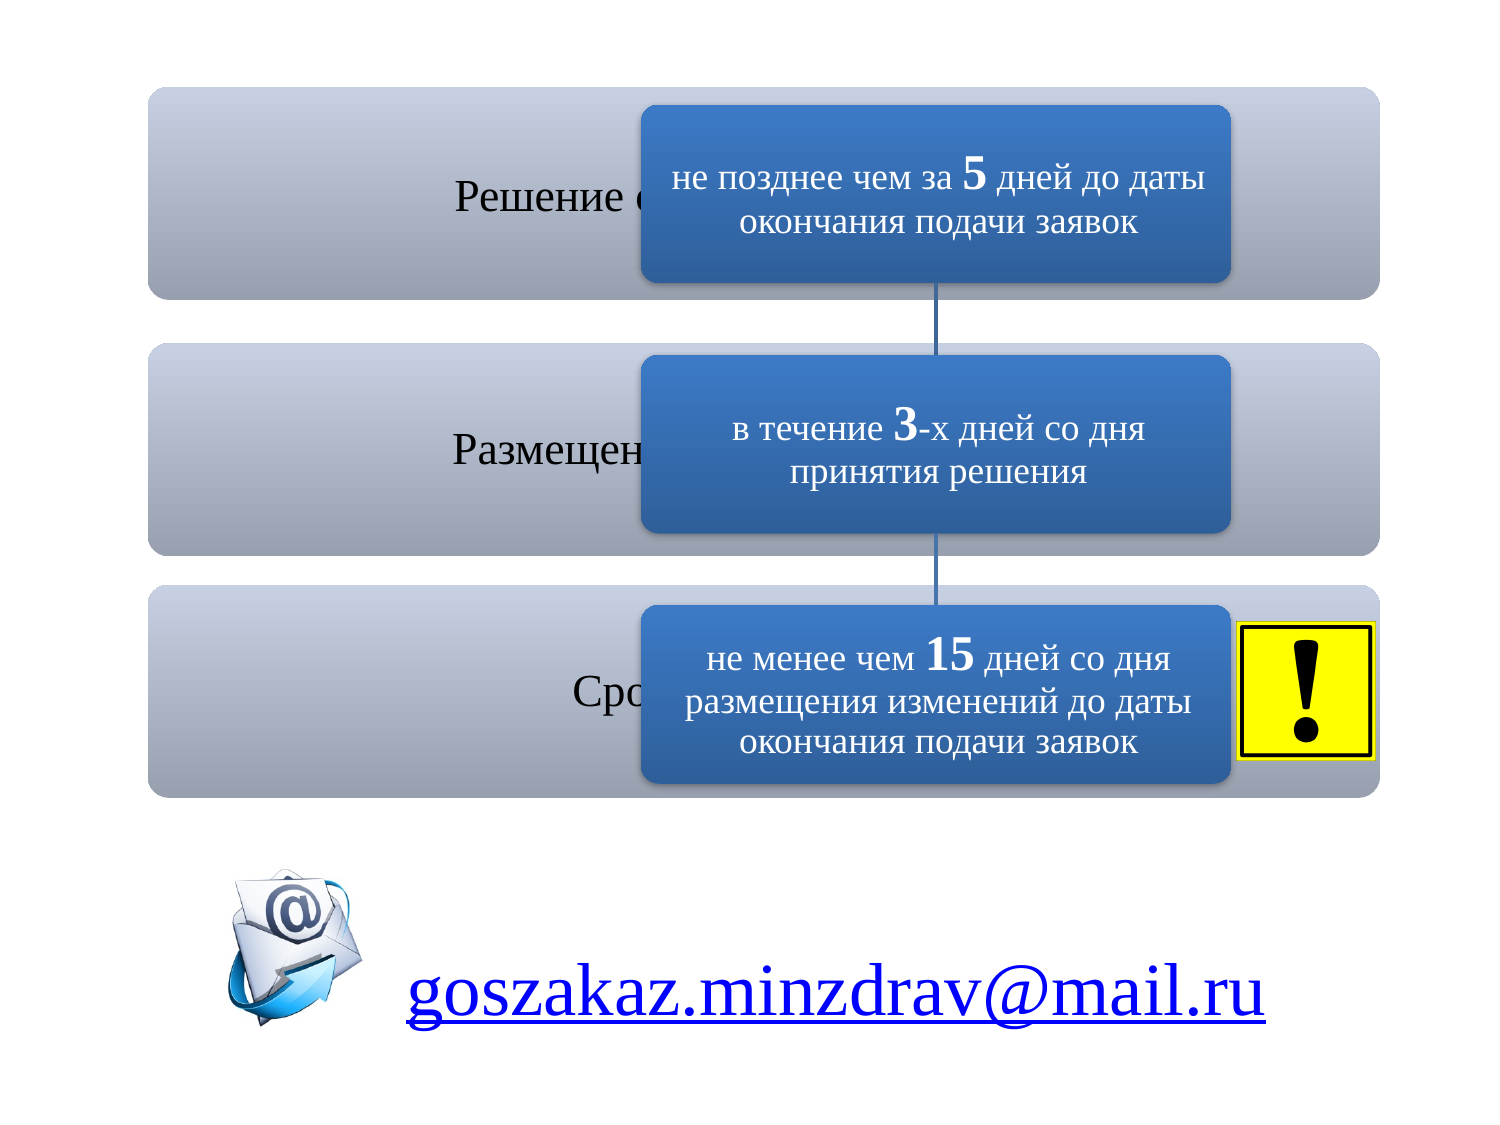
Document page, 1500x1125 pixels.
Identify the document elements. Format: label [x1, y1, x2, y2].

picture [1236, 621, 1377, 762]
text_box [194, 865, 1332, 1040]
text_box [147, 86, 1381, 799]
